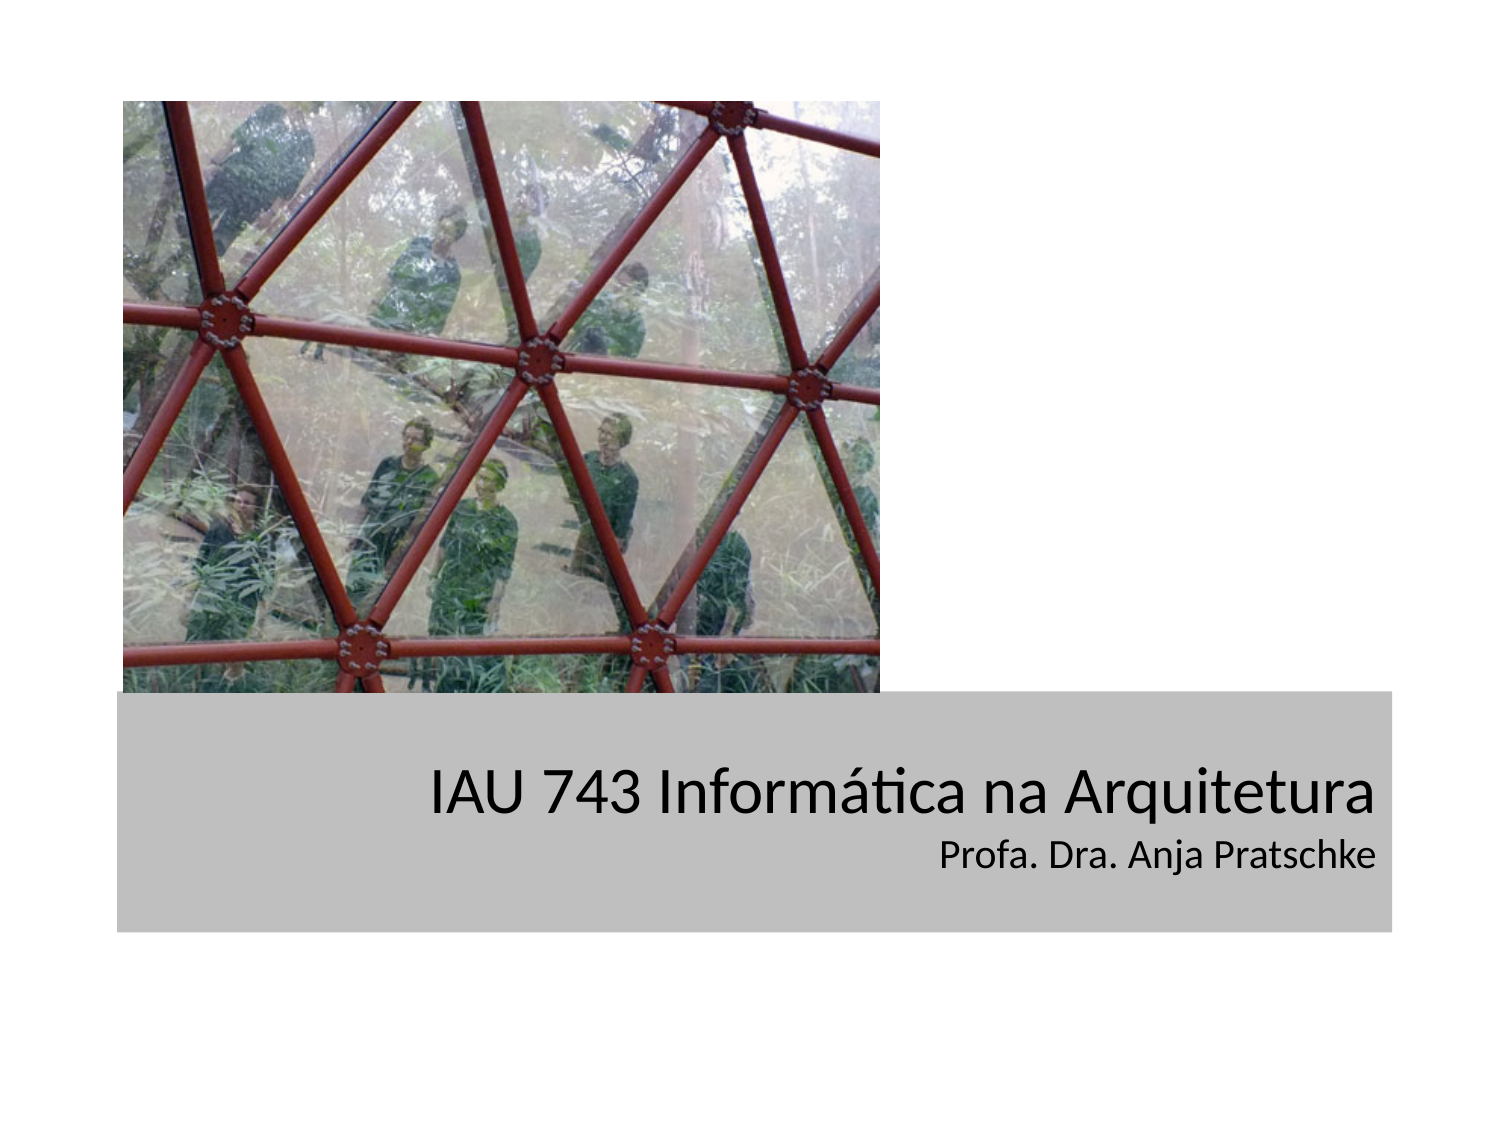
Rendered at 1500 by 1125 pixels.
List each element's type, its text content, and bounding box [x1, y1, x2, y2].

picture [123, 101, 881, 694]
title IAU 743 Informática na Arquitetura Profa. Dra. Anja Pratschke [117, 691, 1393, 933]
